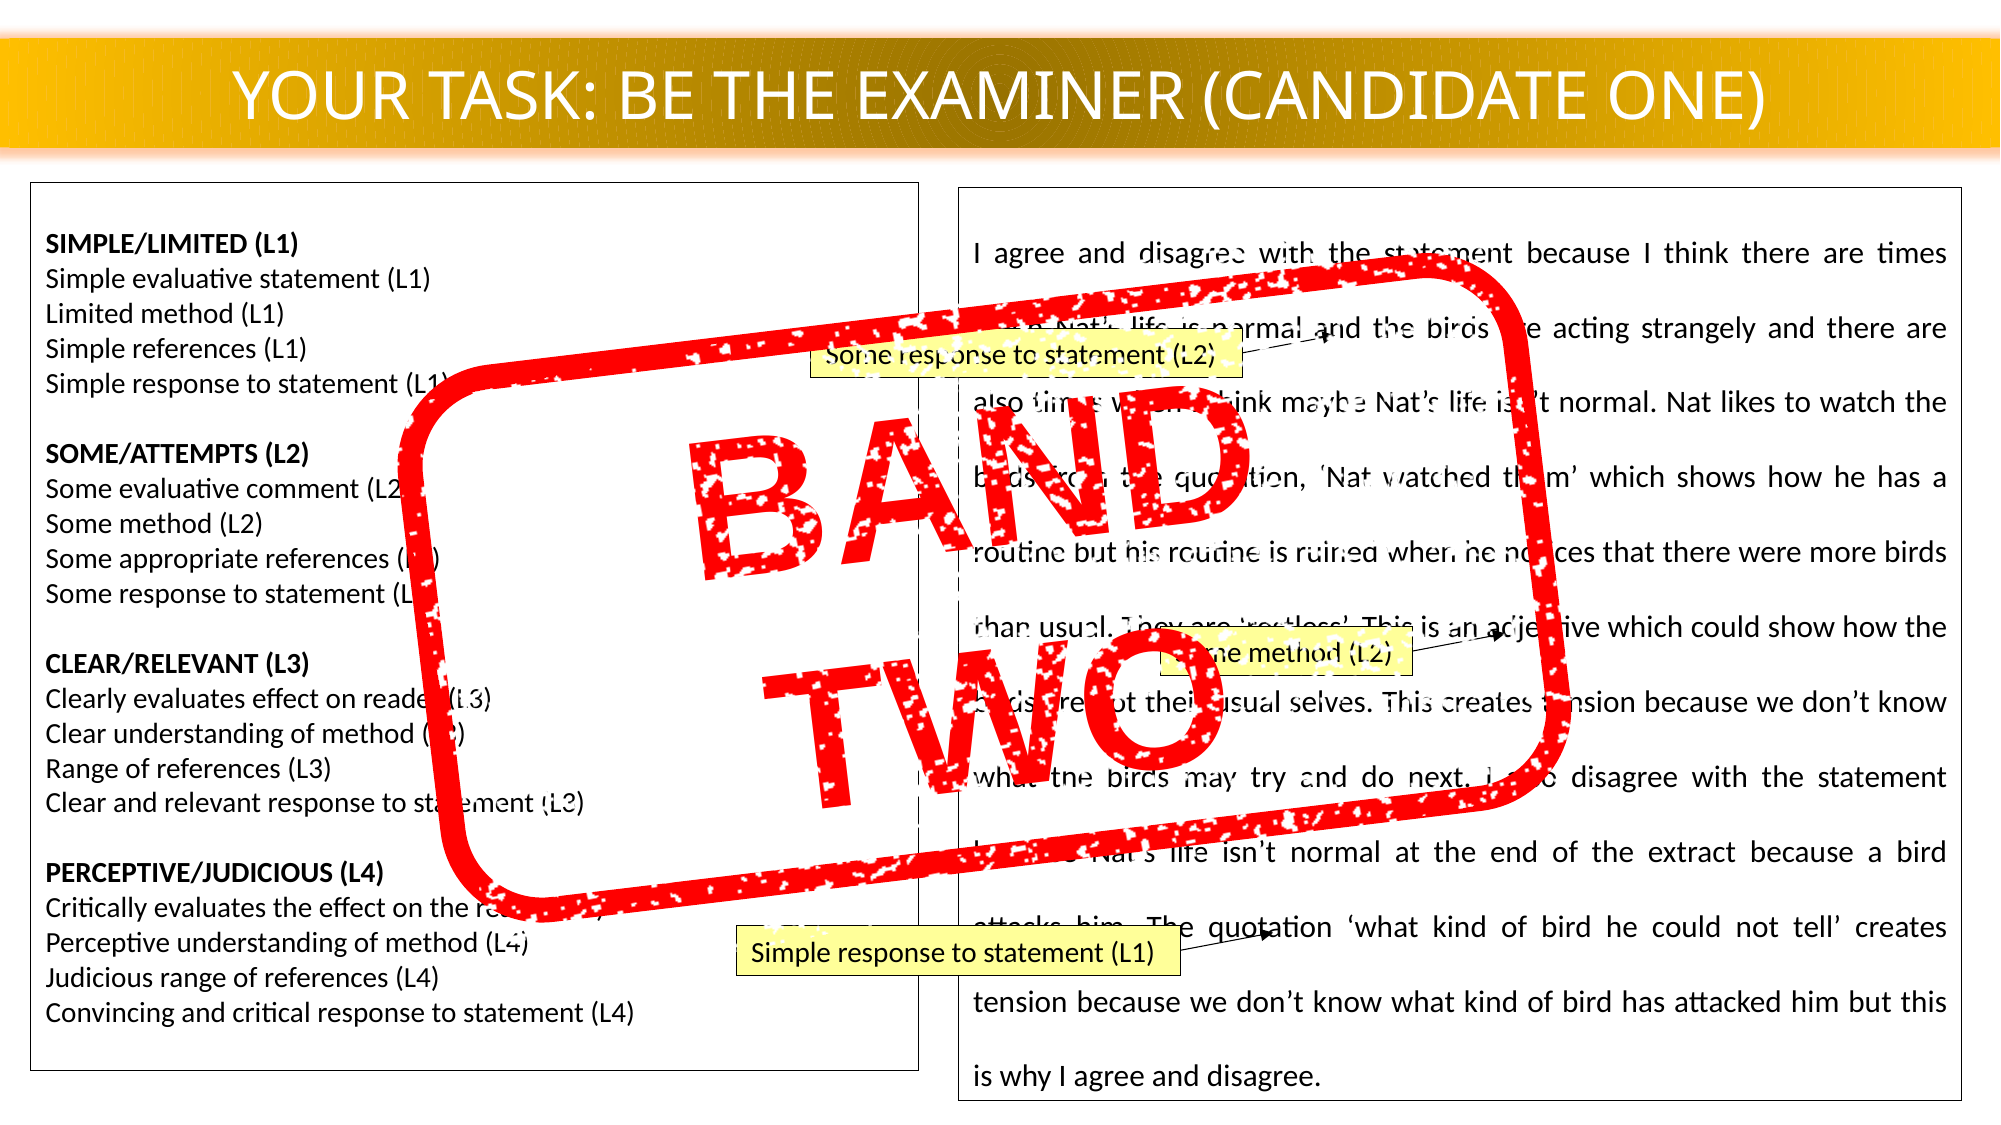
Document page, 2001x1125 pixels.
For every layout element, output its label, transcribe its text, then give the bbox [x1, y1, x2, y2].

text_box SIMPLE/LIMITED (L1) Simple evaluative statement (L1) Limited method (L1) Simple references (L1) Simple response to statement (L1) SOME/ATTEMPTS (L2) Some evaluative comment (L2) Some method (L2) Some appropriate references (L2) Some response to statement (L2) CLEAR/RELEVANT (L3) Clearly evaluates effect on reader (L3) Clear understanding of method (L3) Range of references (L3) Clear and relevant response to statement (L3) PERCEPTIVE/JUDICIOUS (L4) Critically evaluates the effect on the reader (L4) Perceptive understanding of method (L4) Judicious range of references (L4) Convincing and critical response to statement (L4) [30, 182, 919, 1071]
picture [386, 193, 1596, 998]
text_box YOUR TASK: BE THE EXAMINER (CANDIDATE ONE) [0, 38, 2000, 148]
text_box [1180, 932, 1274, 951]
text_box I agree and disagree with the statement because I think there are times when Nat’s life is normal and the birds are acting strangely and there are also times when I think maybe Nat’s life isn’t normal. Nat likes to watch the birds from the quotation, ‘Nat watched them’ which shows how he has a routine but his routine is ruined when he notices that there were more birds than usual. They are ‘restless’. This is an adjective which could show how the birds are not their usual selves. This creates tension because we don’t know what the birds may try and do next. I also disagree with the statement because Nat’s life isn’t normal at the end of the extract because a bird attacks him. The quotation ‘what kind of bird he could not tell’ creates tension because we don’t know what kind of bird has attacked him but this is why I agree and disagree. [958, 187, 1962, 1101]
text_box Simple response to statement (L1) [736, 925, 1181, 976]
